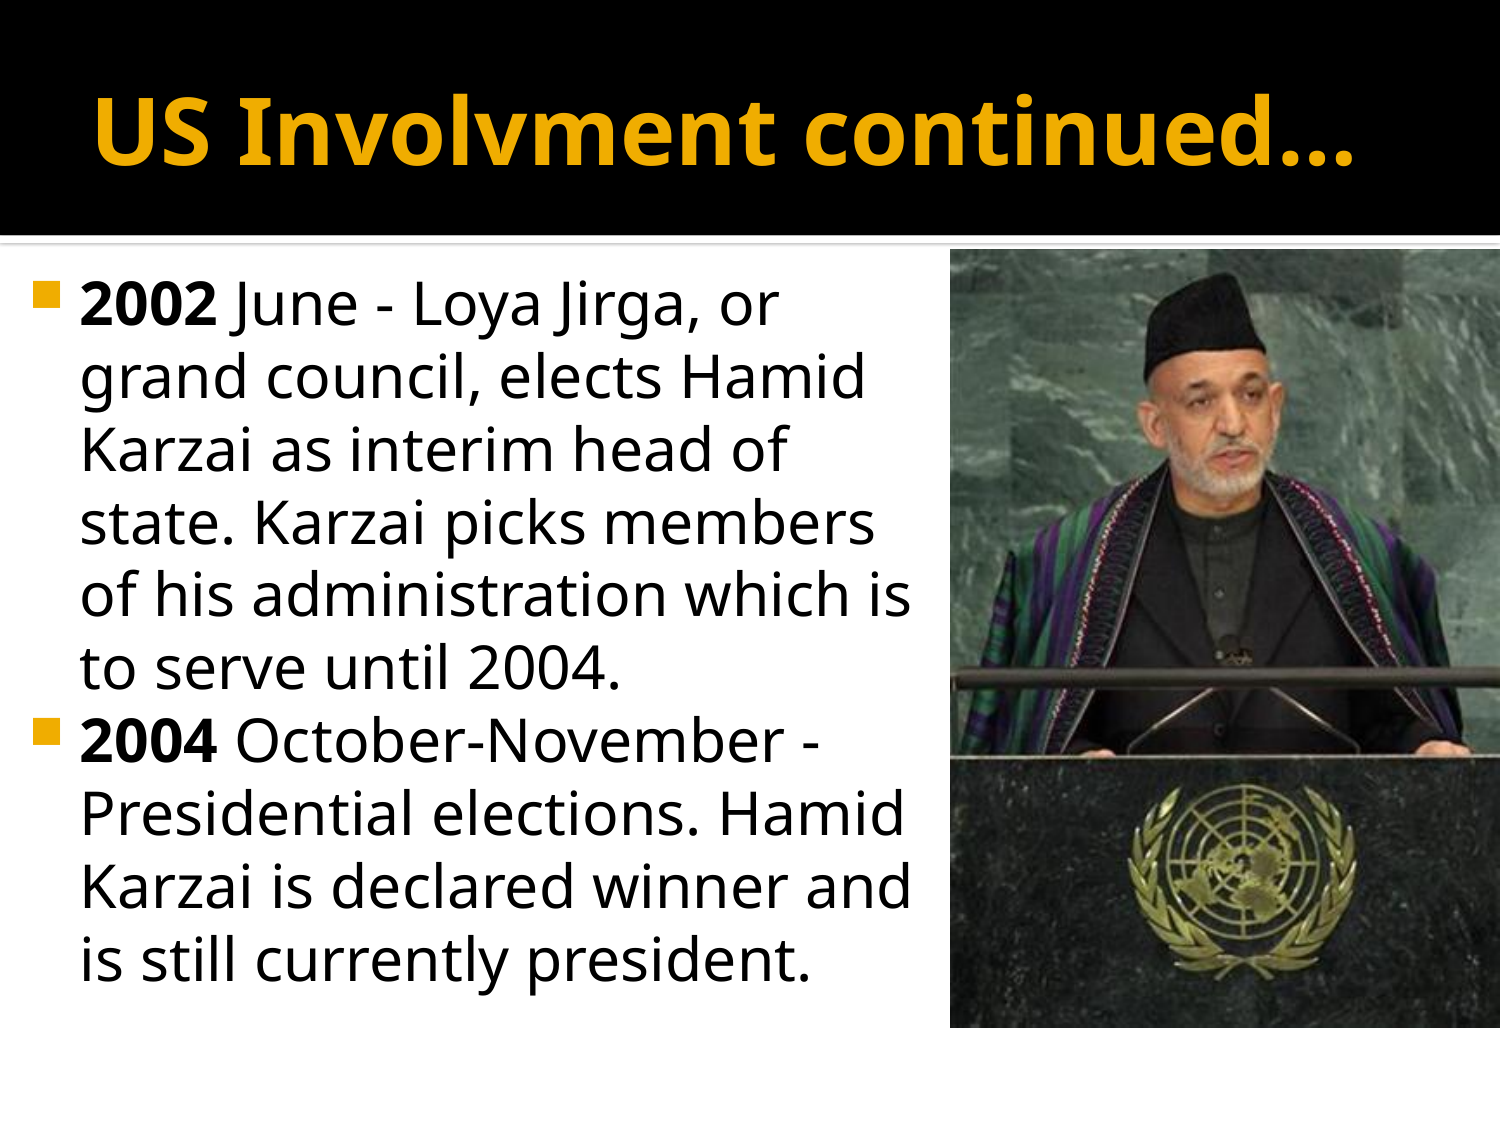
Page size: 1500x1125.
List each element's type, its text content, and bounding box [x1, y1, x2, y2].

picture [949, 249, 1500, 1029]
list 2002 June - Loya Jirga, or grand council, elects Hamid Karzai as interim head of state. Karzai picks members of his administration which is to serve until 2004. 2004 October-November - Presidential elections. Hamid Karzai is declared winner and is still currently president. [0, 249, 949, 1013]
title US Involvment continued… [75, 25, 1425, 231]
